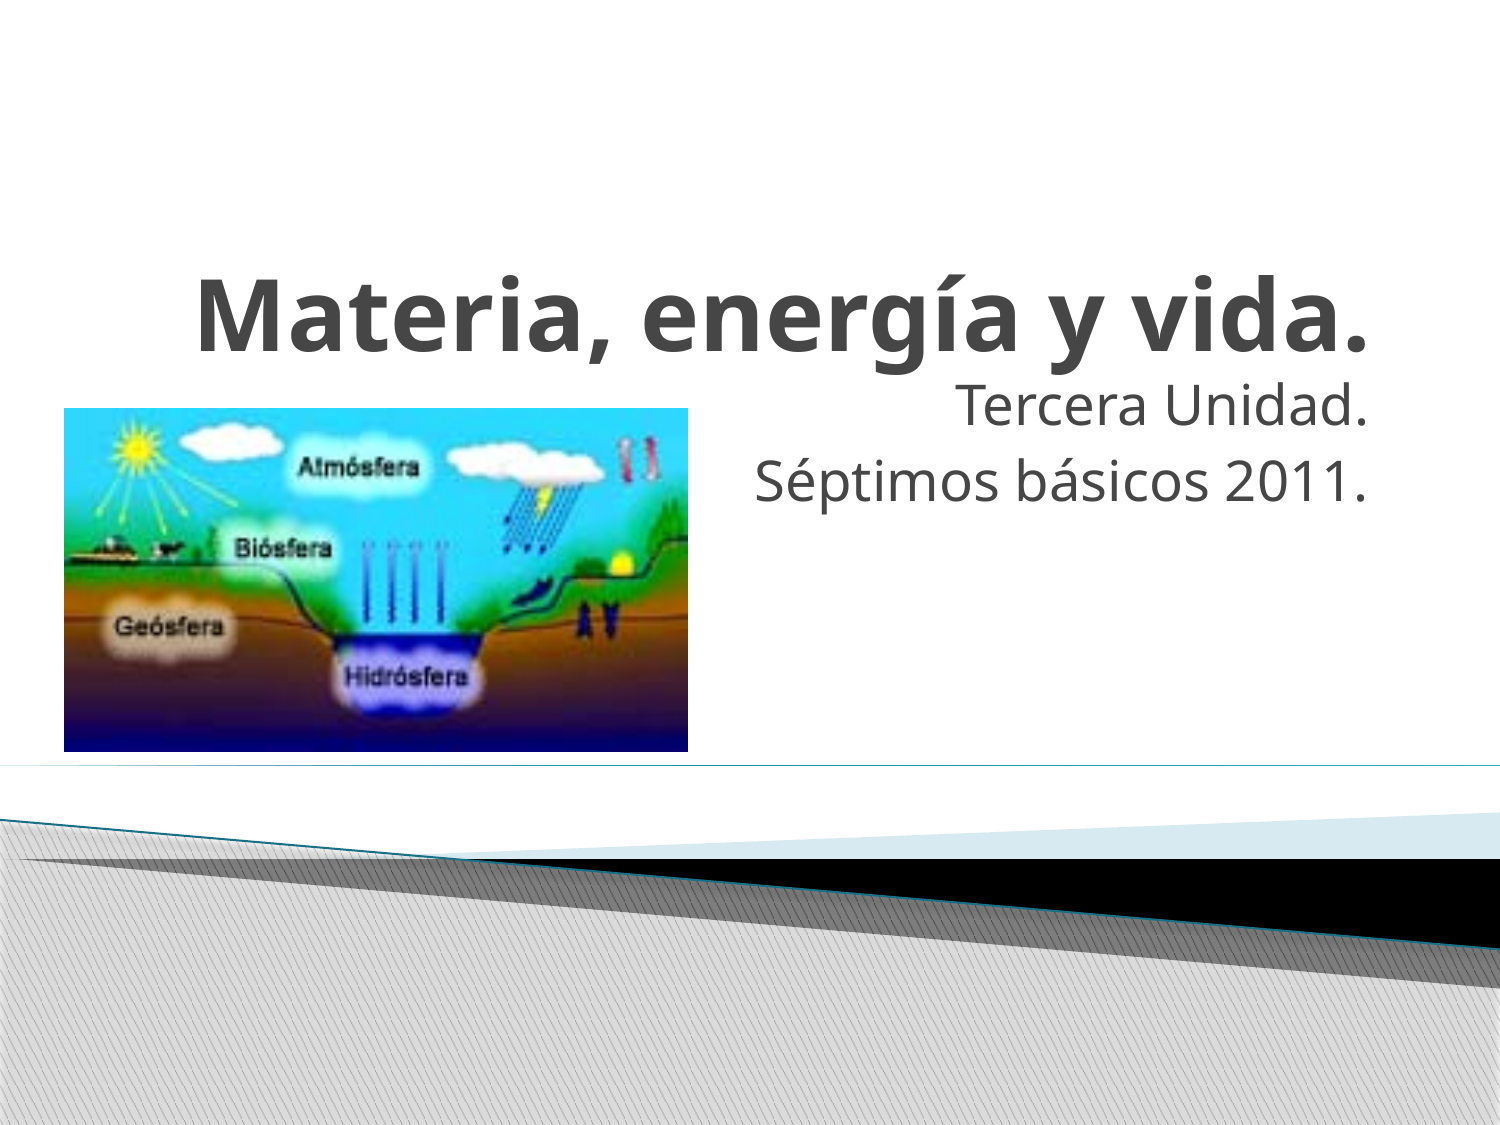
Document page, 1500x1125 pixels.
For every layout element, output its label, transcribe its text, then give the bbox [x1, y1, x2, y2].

picture [5, 859, 1500, 989]
picture [64, 408, 688, 752]
subtitle Tercera Unidad. Séptimos básicos 2011. [112, 361, 1388, 559]
title Materia, energía y vida. [112, 78, 1388, 361]
